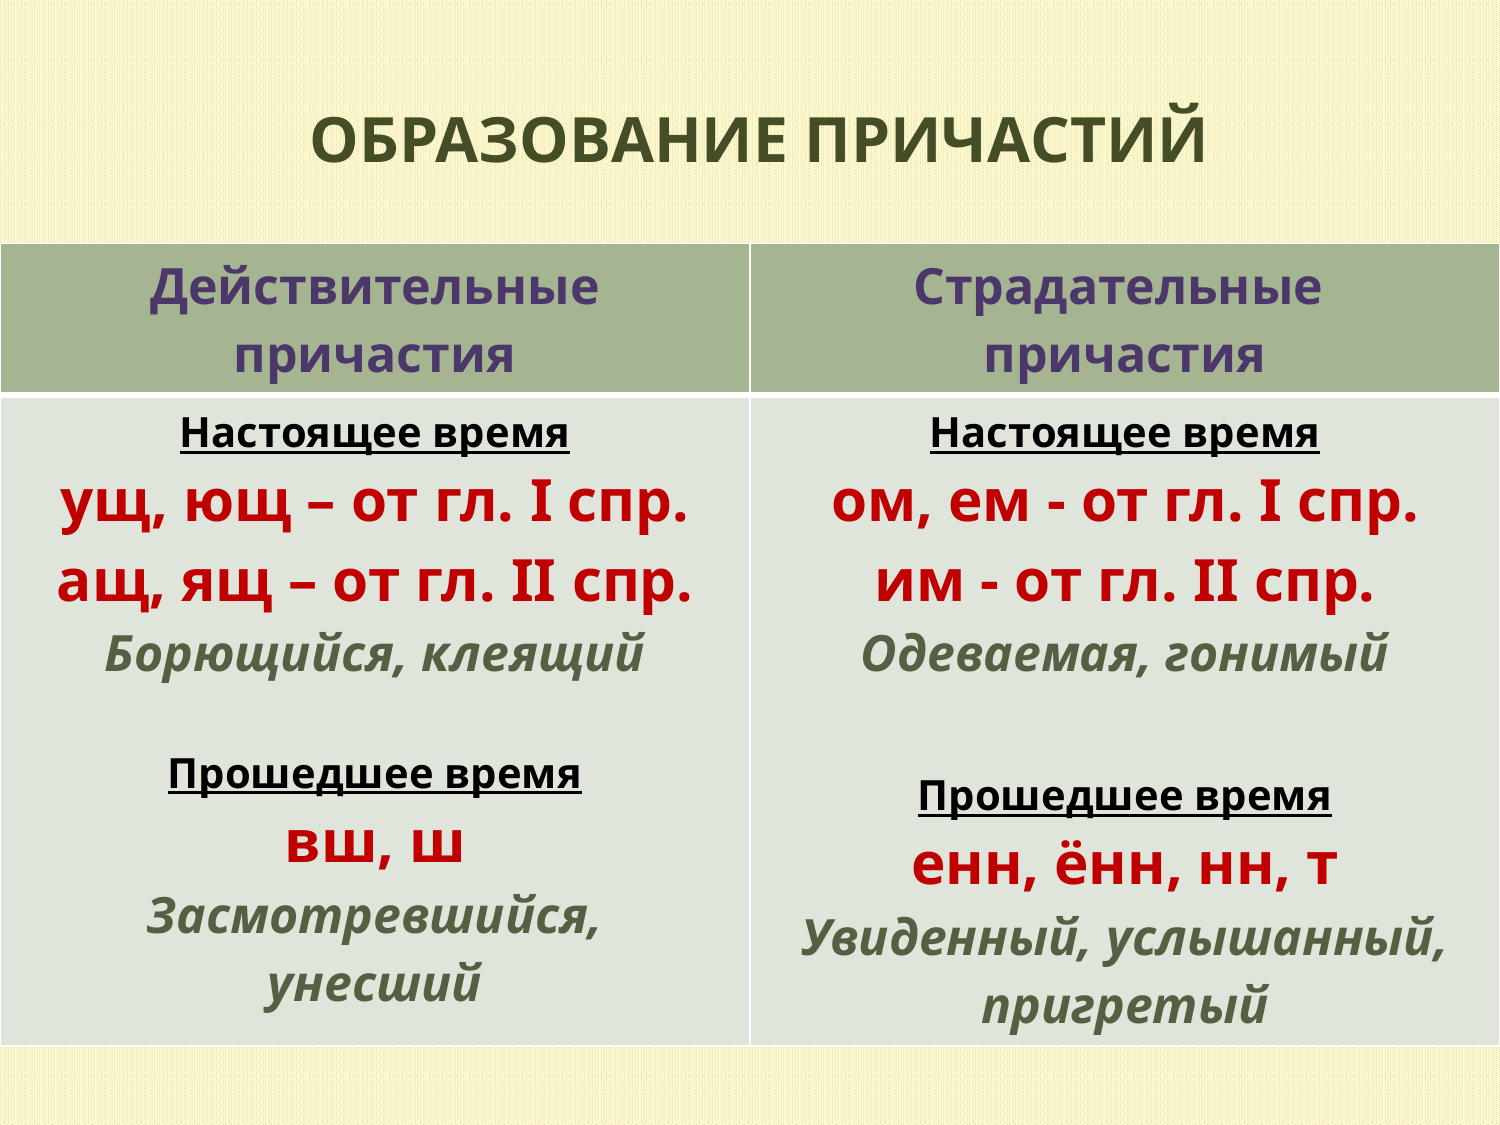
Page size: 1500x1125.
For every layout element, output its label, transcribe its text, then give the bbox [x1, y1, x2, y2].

table_cell Настоящее время ущ, ющ – от гл. I спр. ащ, ящ – от гл. II спр. Борющийся, клеящий Прошедшее время вш, ш Засмотревшийся, унесший [1, 398, 749, 1045]
table_cell Настоящее время ом, ем - от гл. I спр. им - от гл. II спр. Одеваемая, гонимый Прошедшее время енн, ённ, нн, т Увиденный, услышанный, пригретый [751, 398, 1499, 1045]
table_header Страдательные причастия [751, 244, 1499, 392]
table_header Действительные причастия [1, 244, 749, 392]
title Образование причастий [147, 42, 1373, 183]
